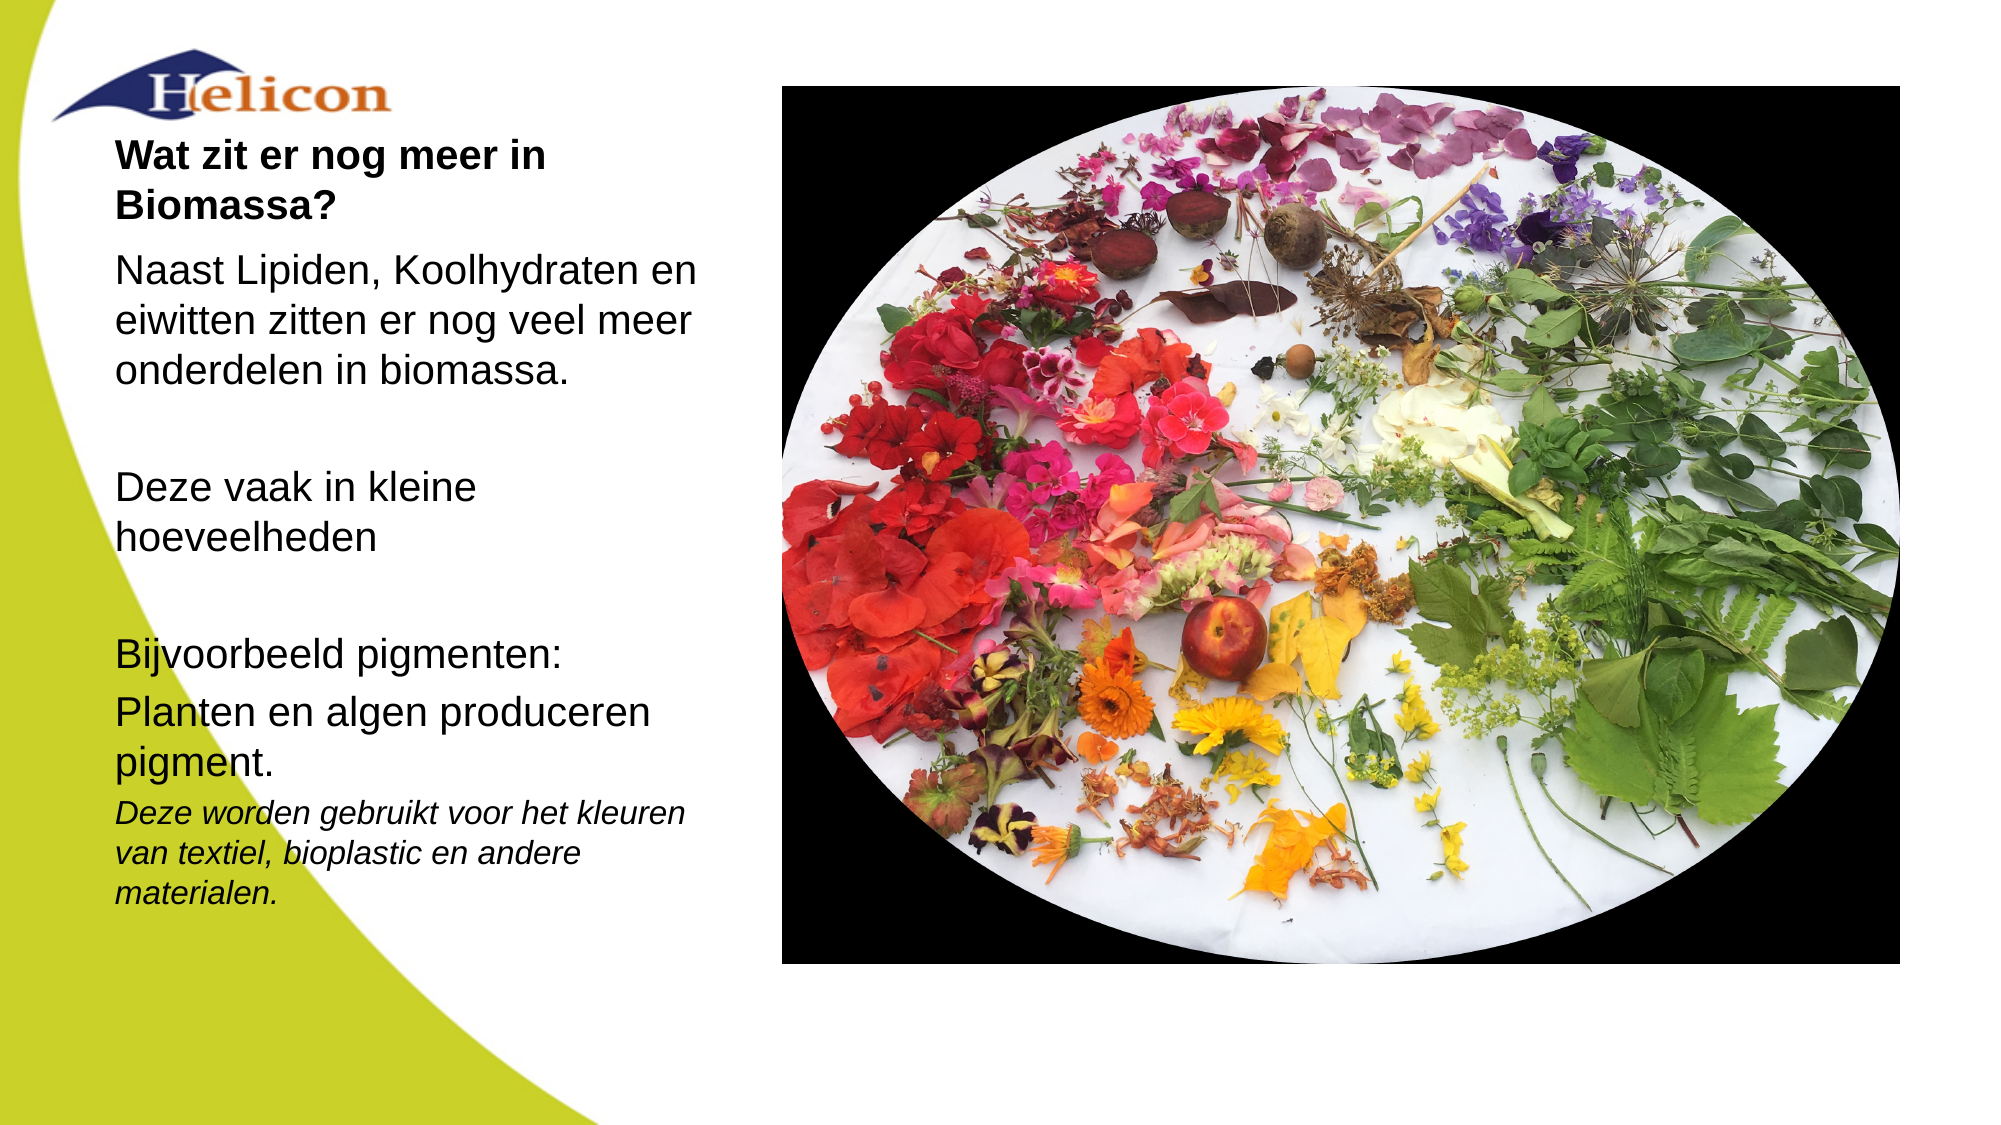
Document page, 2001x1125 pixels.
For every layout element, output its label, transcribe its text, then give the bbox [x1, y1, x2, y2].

picture [0, 0, 2000, 1125]
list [781, 85, 1901, 964]
title Wat zit er nog meer in Biomassa? [99, 44, 758, 235]
list Naast Lipiden, Koolhydraten en eiwitten zitten er nog veel meer onderdelen in biomassa. Deze vaak in kleine hoeveelheden Bijvoorbeeld pigmenten: Planten en algen produceren pigment. Deze worden gebruikt voor het kleuren van textiel, bioplastic en andere materialen. [99, 235, 758, 1005]
